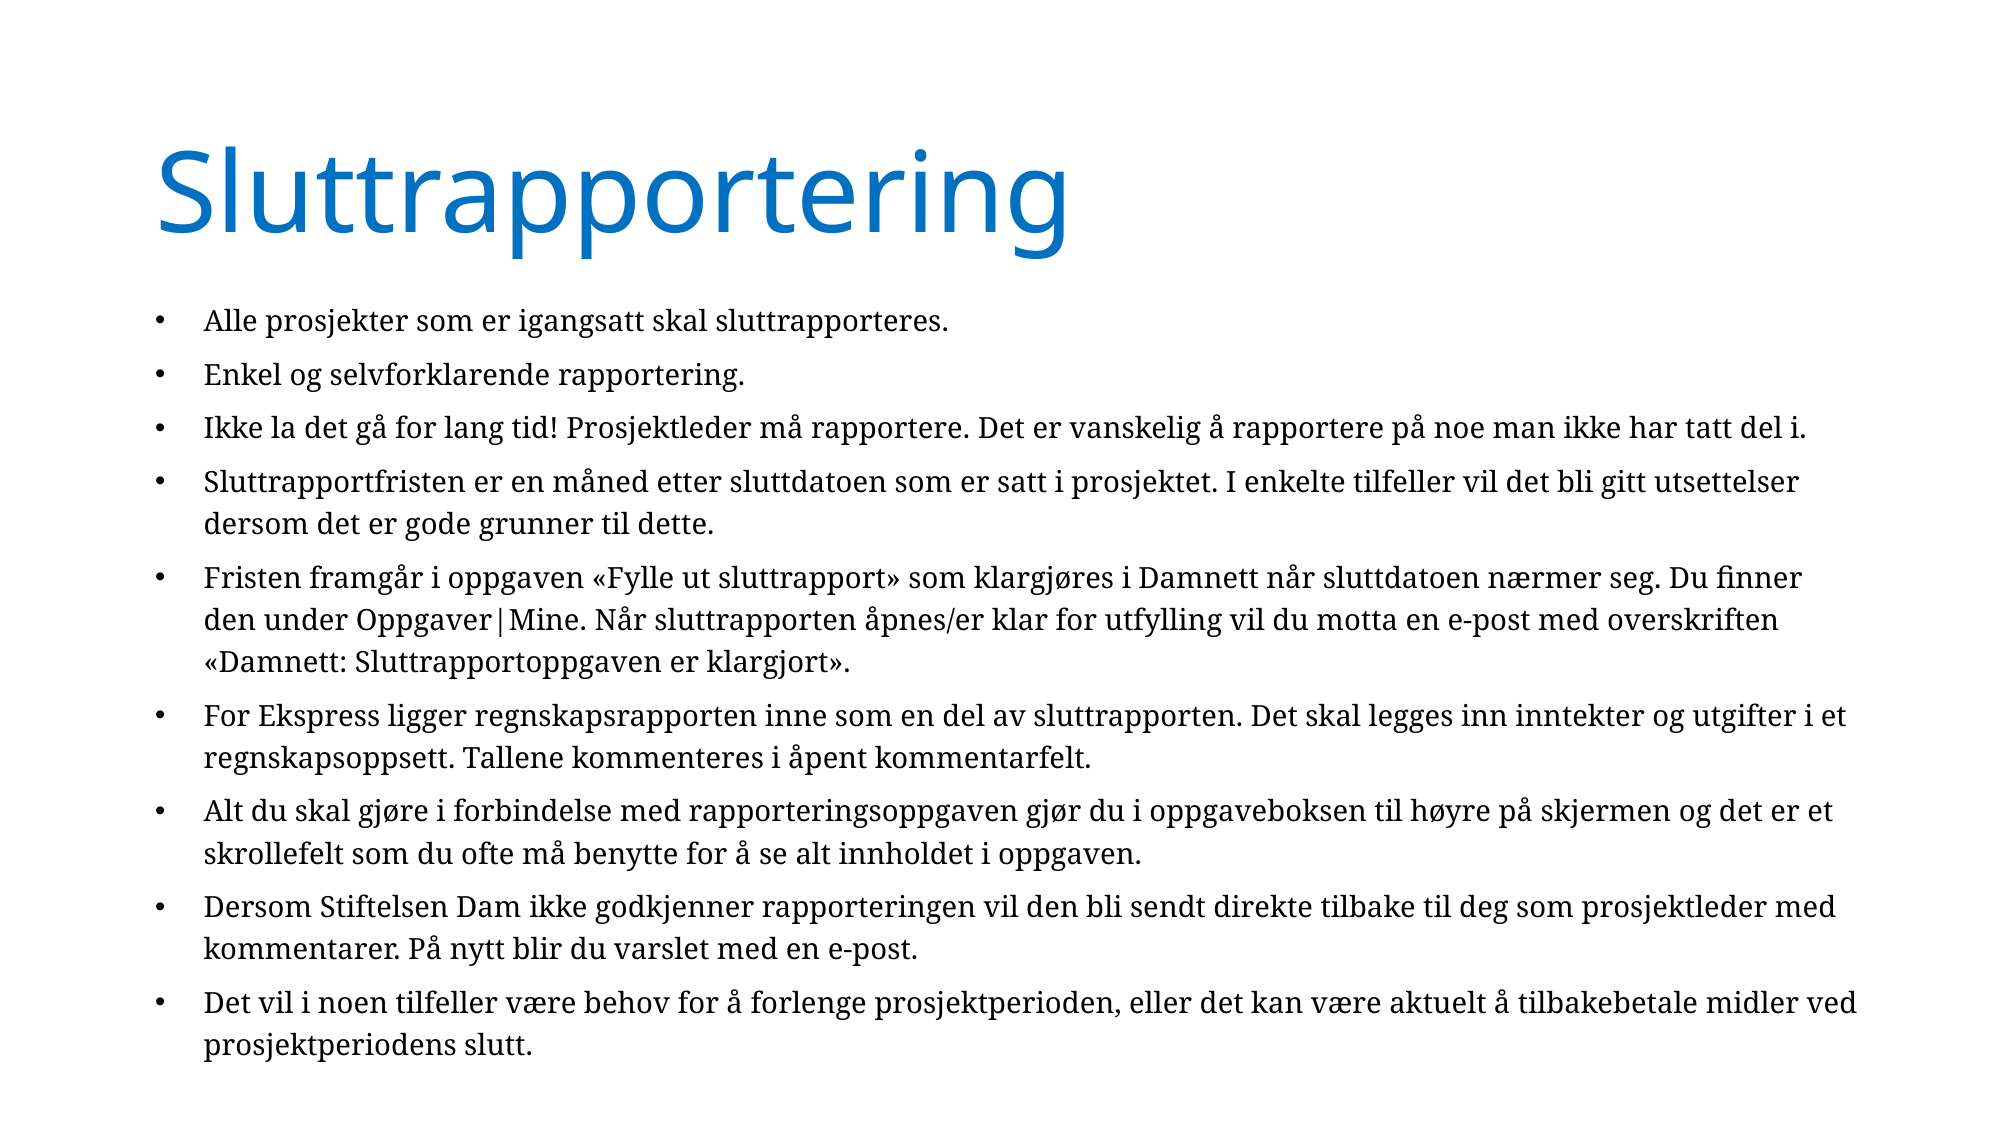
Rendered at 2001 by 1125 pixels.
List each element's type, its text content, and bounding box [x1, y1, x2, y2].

title Sluttrapportering [155, 35, 1861, 248]
list Alle prosjekter som er igangsatt skal sluttrapporteres. Enkel og selvforklarende rapportering. Ikke la det gå for lang tid! Prosjektleder må rapportere. Det er vanskelig å rapportere på noe man ikke har tatt del i. Sluttrapportfristen er en måned etter sluttdatoen som er satt i prosjektet. I enkelte tilfeller vil det bli gitt utsettelser dersom det er gode grunner til dette. Fristen framgår i oppgaven «Fylle ut sluttrapport» som klargjøres i Damnett når sluttdatoen nærmer seg. Du finner den under Oppgaver|Mine. Når sluttrapporten åpnes/er klar for utfylling vil du motta en e-post med overskriften «Damnett: Sluttrapportoppgaven er klargjort». For Ekspress ligger regnskapsrapporten inne som en del av sluttrapporten. Det skal legges inn inntekter og utgifter i et regnskapsoppsett. Tallene kommenteres i åpent kommentarfelt. Alt du skal gjøre i forbindelse med rapporteringsoppgaven gjør du i oppgaveboksen til høyre på skjermen og det er et skrollefelt som du ofte må benytte for å se alt innholdet i oppgaven. Dersom Stiftelsen Dam ikke godkjenner rapporteringen vil den bli sendt direkte tilbake til deg som prosjektleder med kommentarer. På nytt blir du varslet med en e-post. Det vil i noen tilfeller være behov for å forlenge prosjektperioden, eller det kan være aktuelt å tilbakebetale midler ved prosjektperiodens slutt. [155, 248, 1861, 1082]
